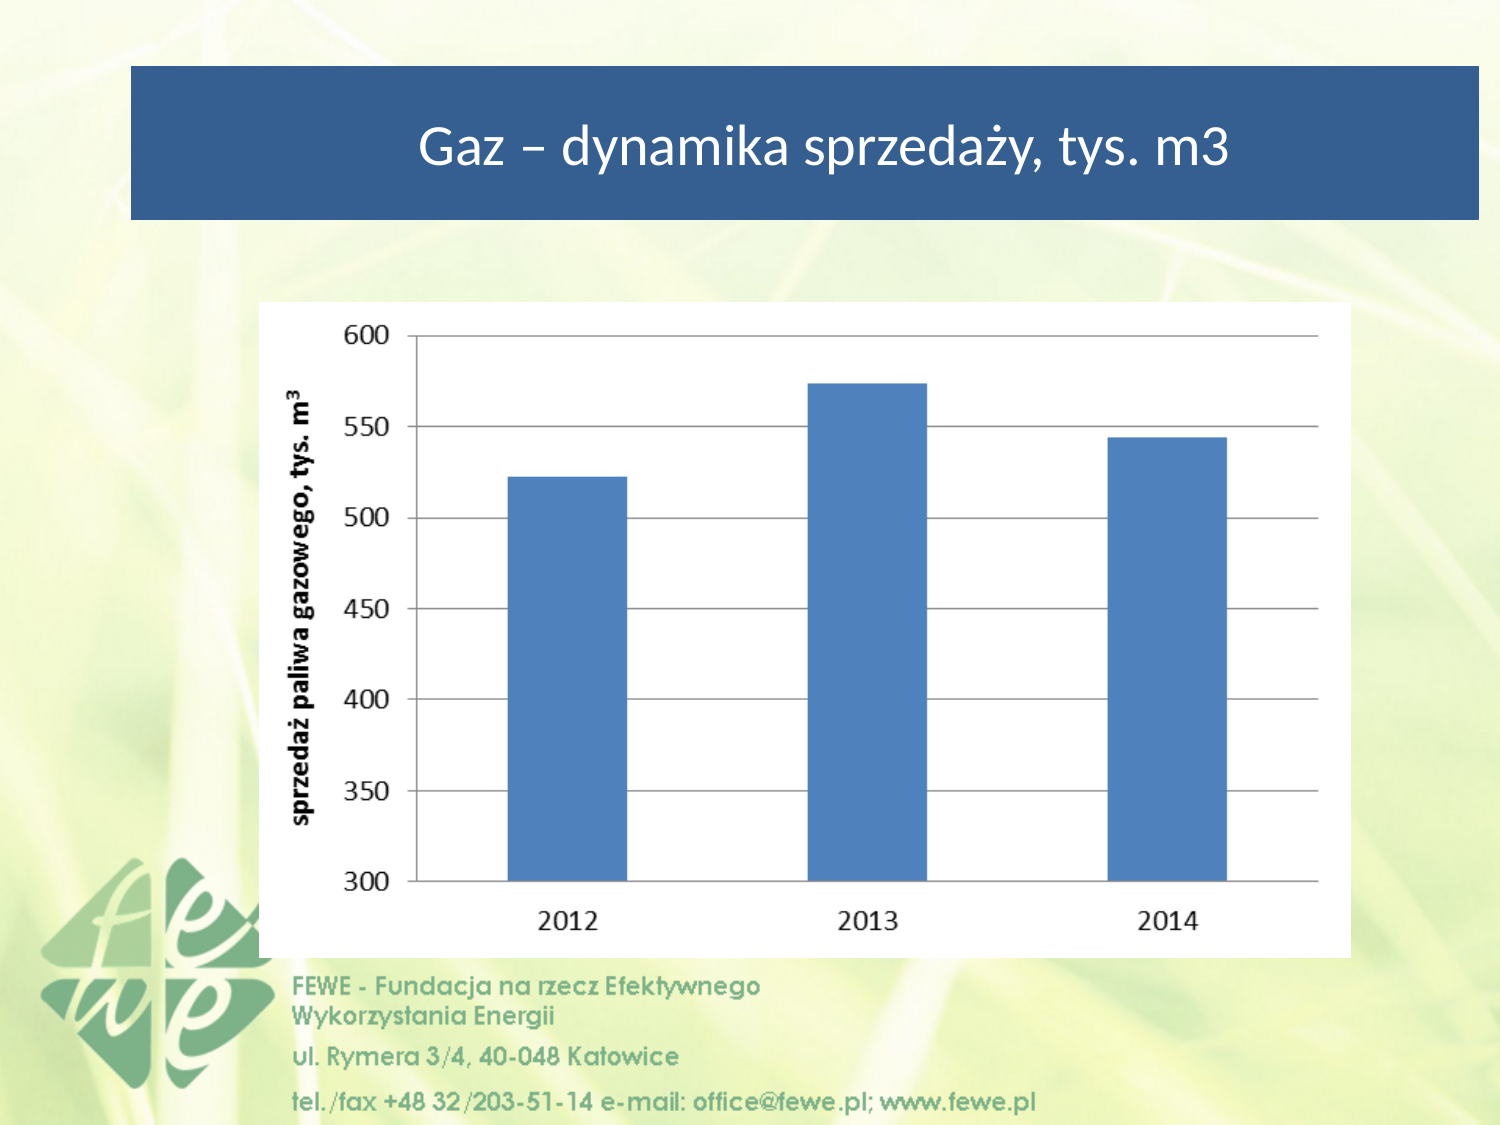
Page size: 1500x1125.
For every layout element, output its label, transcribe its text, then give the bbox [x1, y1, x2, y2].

picture [259, 302, 1351, 958]
text_box Gaz – dynamika sprzedaży, tys. m3 [131, 100, 1443, 185]
text_box [131, 66, 1479, 220]
